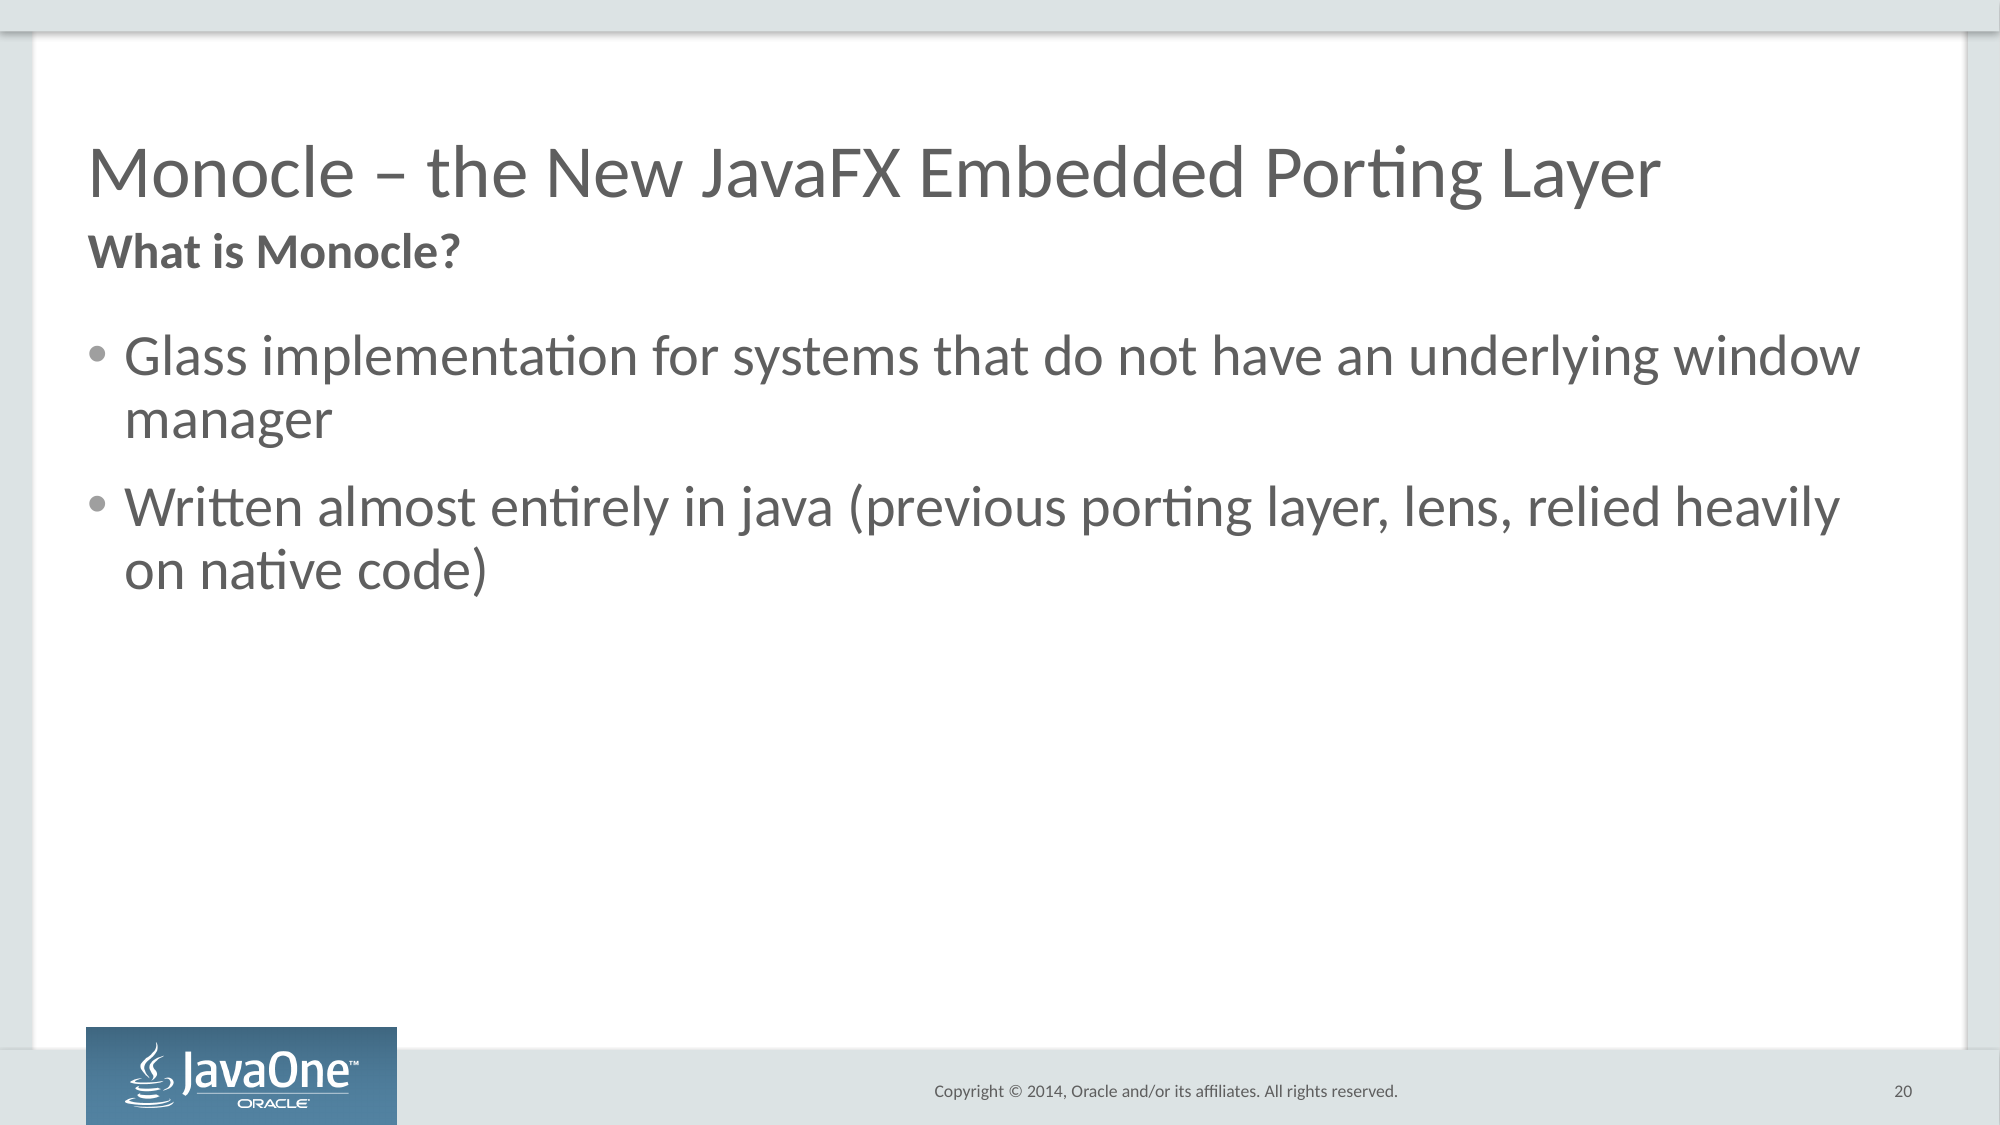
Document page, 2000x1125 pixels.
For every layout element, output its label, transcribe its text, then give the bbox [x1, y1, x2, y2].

list Glass implementation for systems that do not have an underlying window manager Written almost entirely in java (previous porting layer, lens, relied heavily on native code) [87, 324, 1913, 975]
slide_number 20 [1849, 1075, 1913, 1106]
list What is Monocle? [87, 225, 1913, 282]
picture [86, 1027, 397, 1125]
title Monocle – the New JavaFX Embedded Porting Layer [87, 66, 1913, 213]
